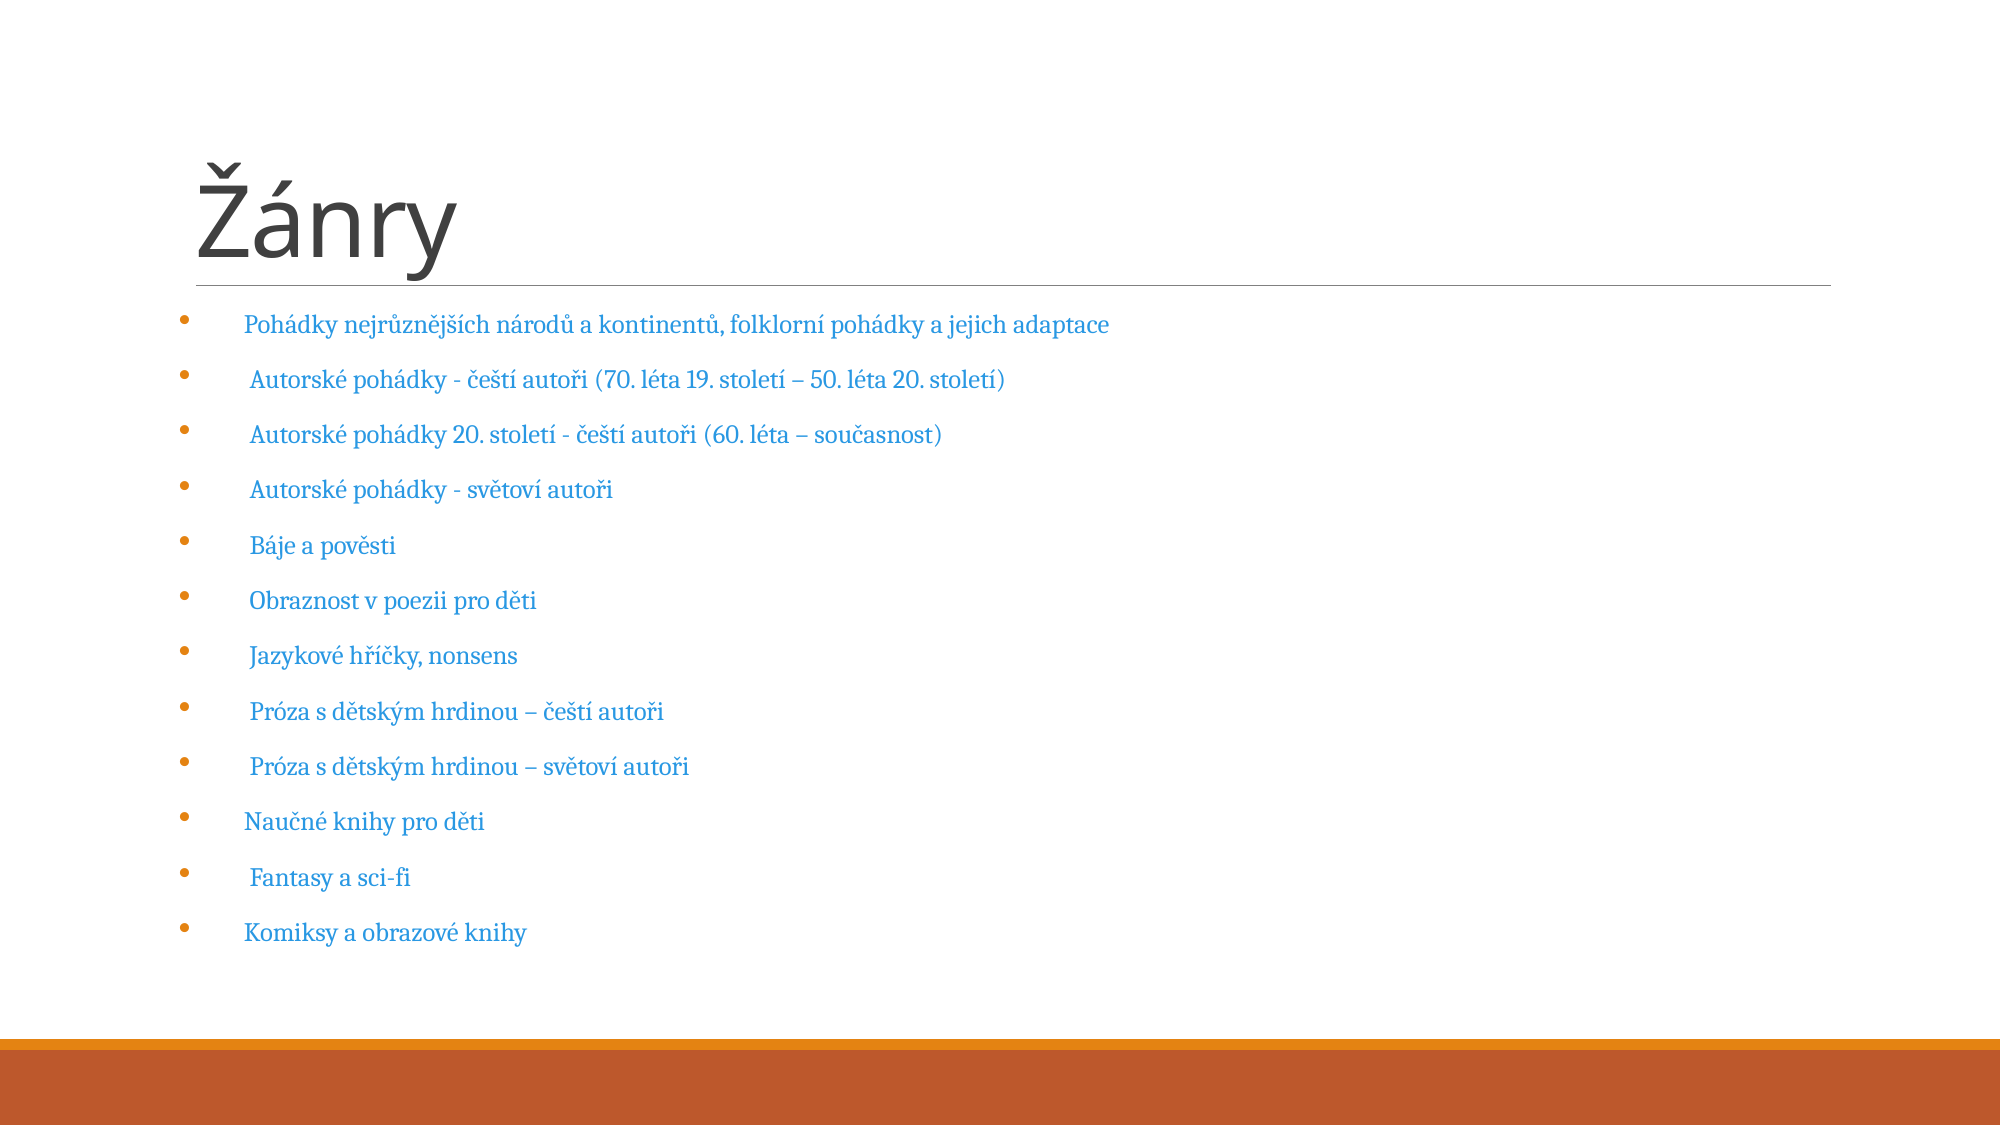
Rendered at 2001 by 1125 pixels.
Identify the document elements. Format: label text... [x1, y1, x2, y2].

title Žánry [180, 47, 1830, 285]
list Pohádky nejrůznějších národů a kontinentů, folklorní pohádky a jejich adaptace Autorské pohádky - čeští autoři (70. léta 19. století – 50. léta 20. století) Autorské pohádky 20. století - čeští autoři (60. léta – současnost) Autorské pohádky - světoví autoři Báje a pověsti Obraznost v poezii pro děti Jazykové hříčky, nonsens Próza s dětským hrdinou – čeští autoři Próza s dětským hrdinou – světoví autoři Naučné knihy pro děti Fantasy a sci-fi Komiksy a obrazové knihy [180, 302, 1830, 963]
